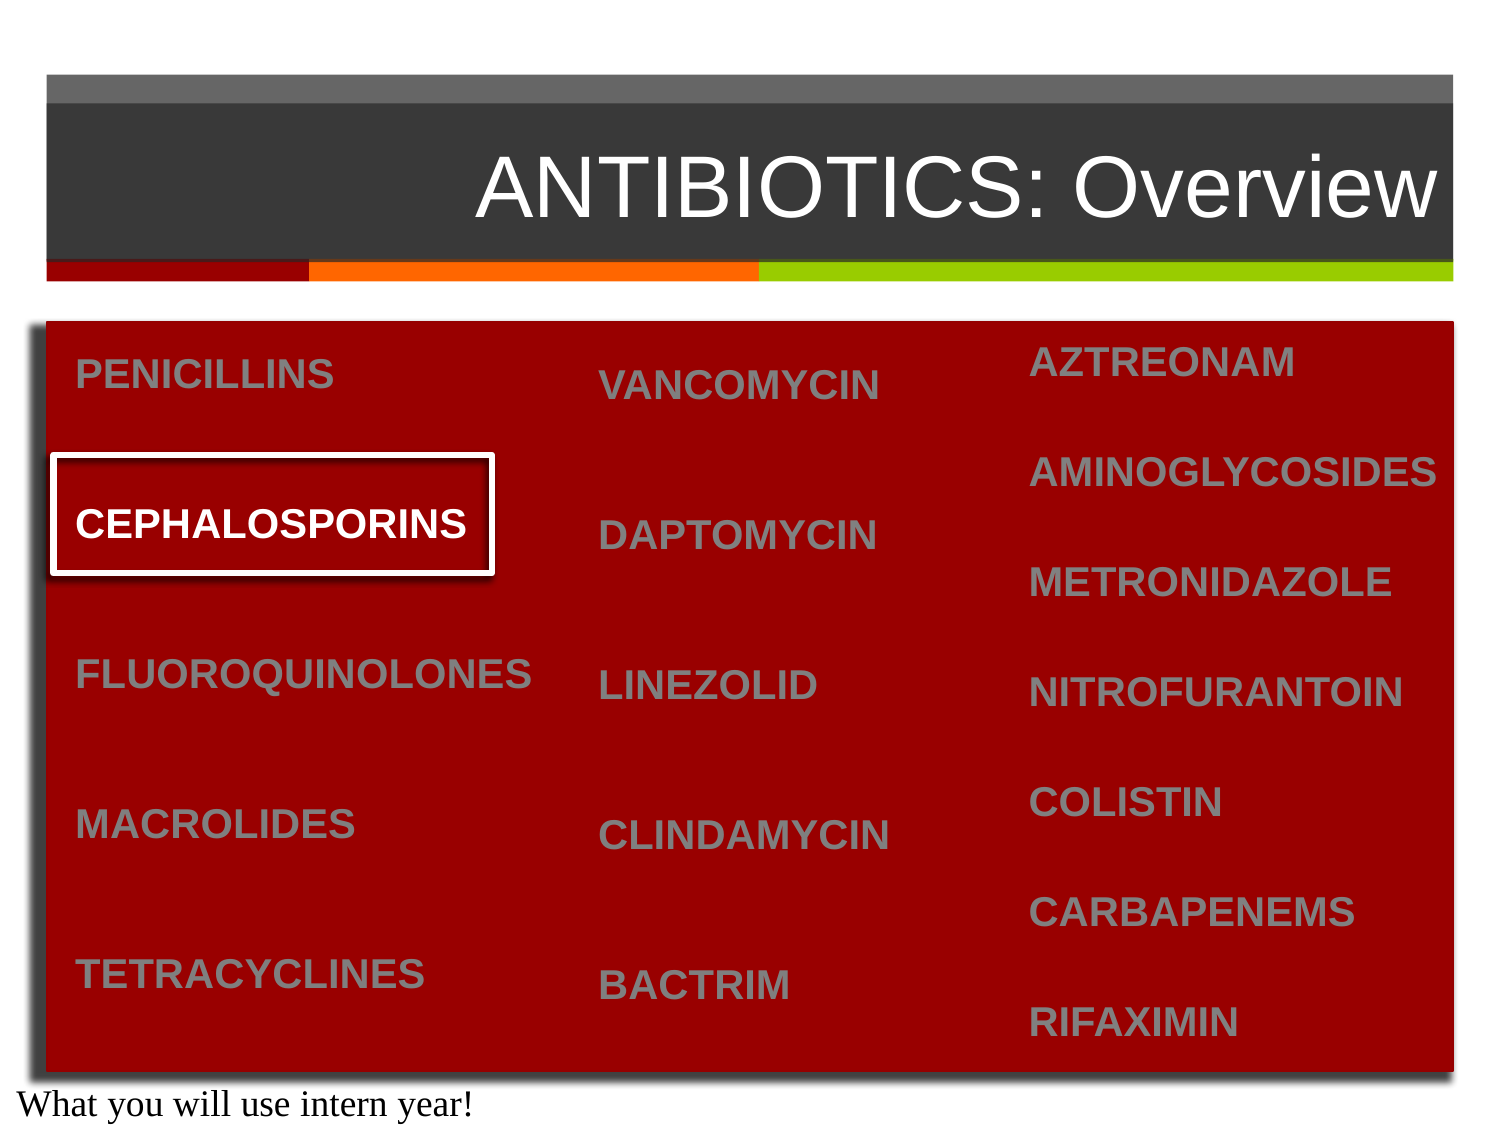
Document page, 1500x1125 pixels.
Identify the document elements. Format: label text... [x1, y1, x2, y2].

text_box PENICILLINS CEPHALOSPORINS FLUOROQUINOLONES MACROLIDES TETRACYCLINES [60, 339, 839, 1055]
text_box AZTREONAM AMINOGLYCOSIDES METRONIDAZOLE NITROFURANTOIN COLISTIN CARBAPENEMS RIFAXIMIN [1013, 322, 1500, 1052]
text_box What you will use intern year! [1, 1071, 491, 1125]
text_box [46, 583, 1454, 1072]
text_box [46, 321, 1454, 453]
text_box [53, 454, 493, 574]
title ANTIBIOTICS: Overview [46, 103, 1454, 263]
text_box VANCOMYCIN DAPTOMYCIN LINEZOLID CLINDAMYCIN BACTRIM [583, 350, 1445, 1016]
